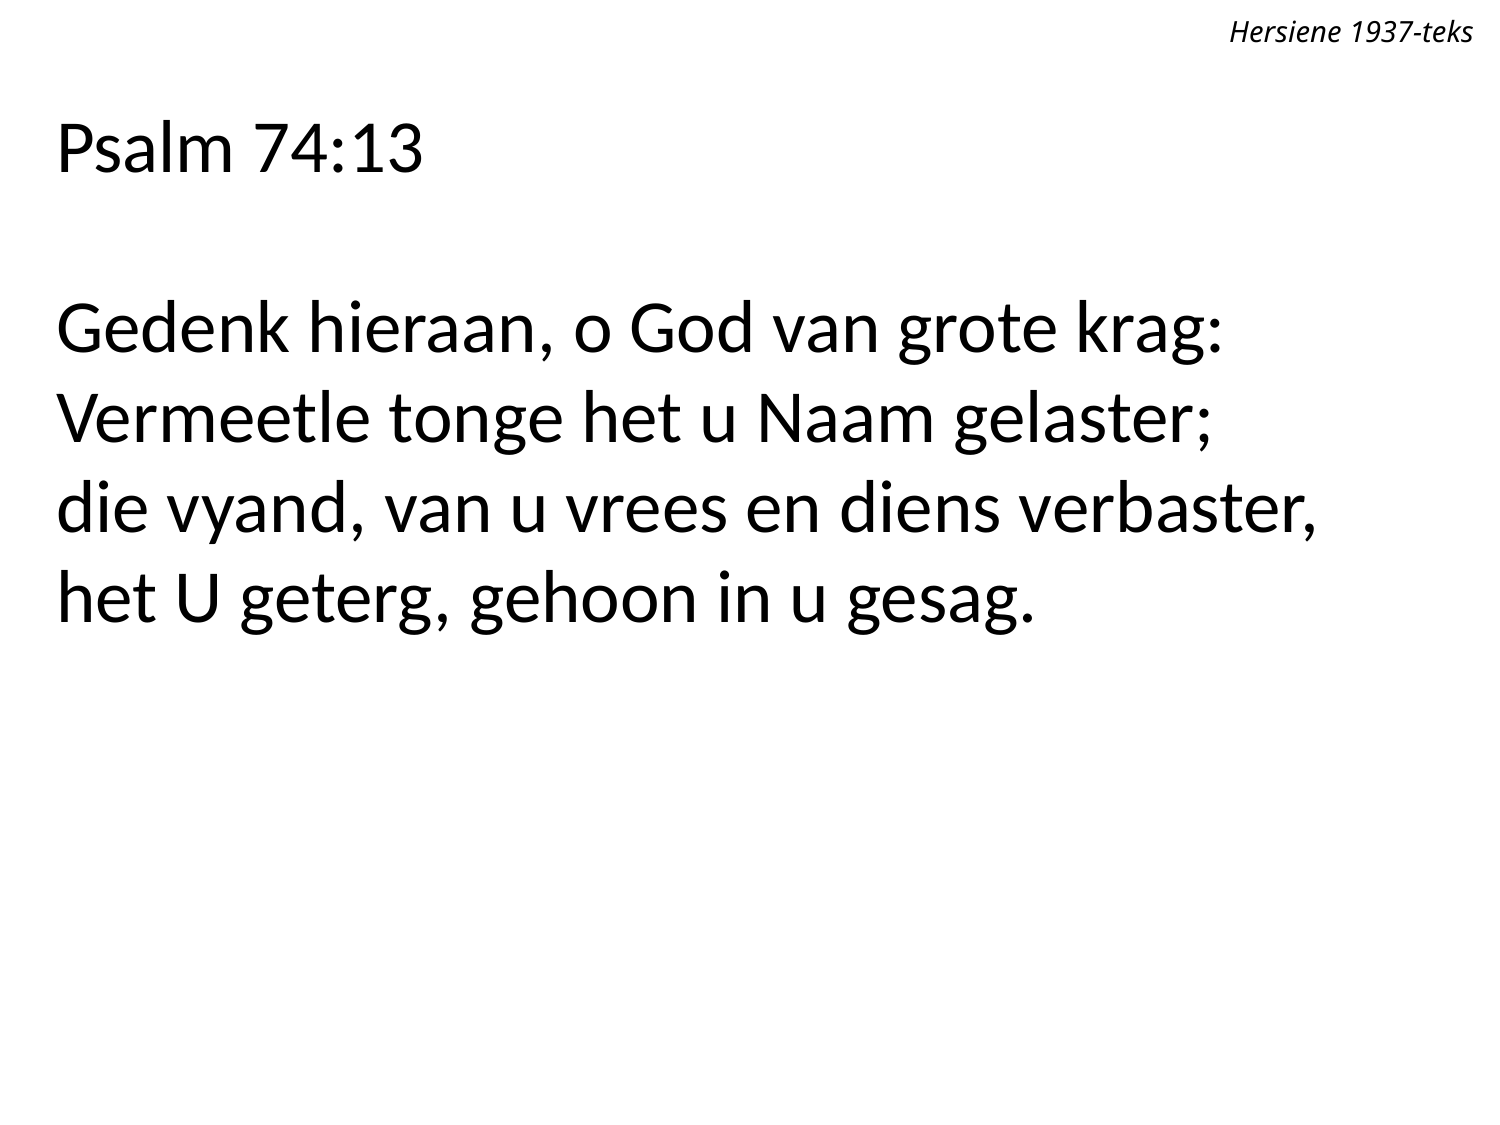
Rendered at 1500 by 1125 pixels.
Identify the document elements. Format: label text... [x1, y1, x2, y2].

text_box Psalm 74:13 Gedenk hieraan, o God van grote krag: Vermeetle tonge het u Naam gelaster; die vyand, van u vrees en diens verbaster, het U geterg, gehoon in u gesag. [41, 89, 1465, 645]
text_box Hersiene 1937-teks [1214, 5, 1489, 56]
